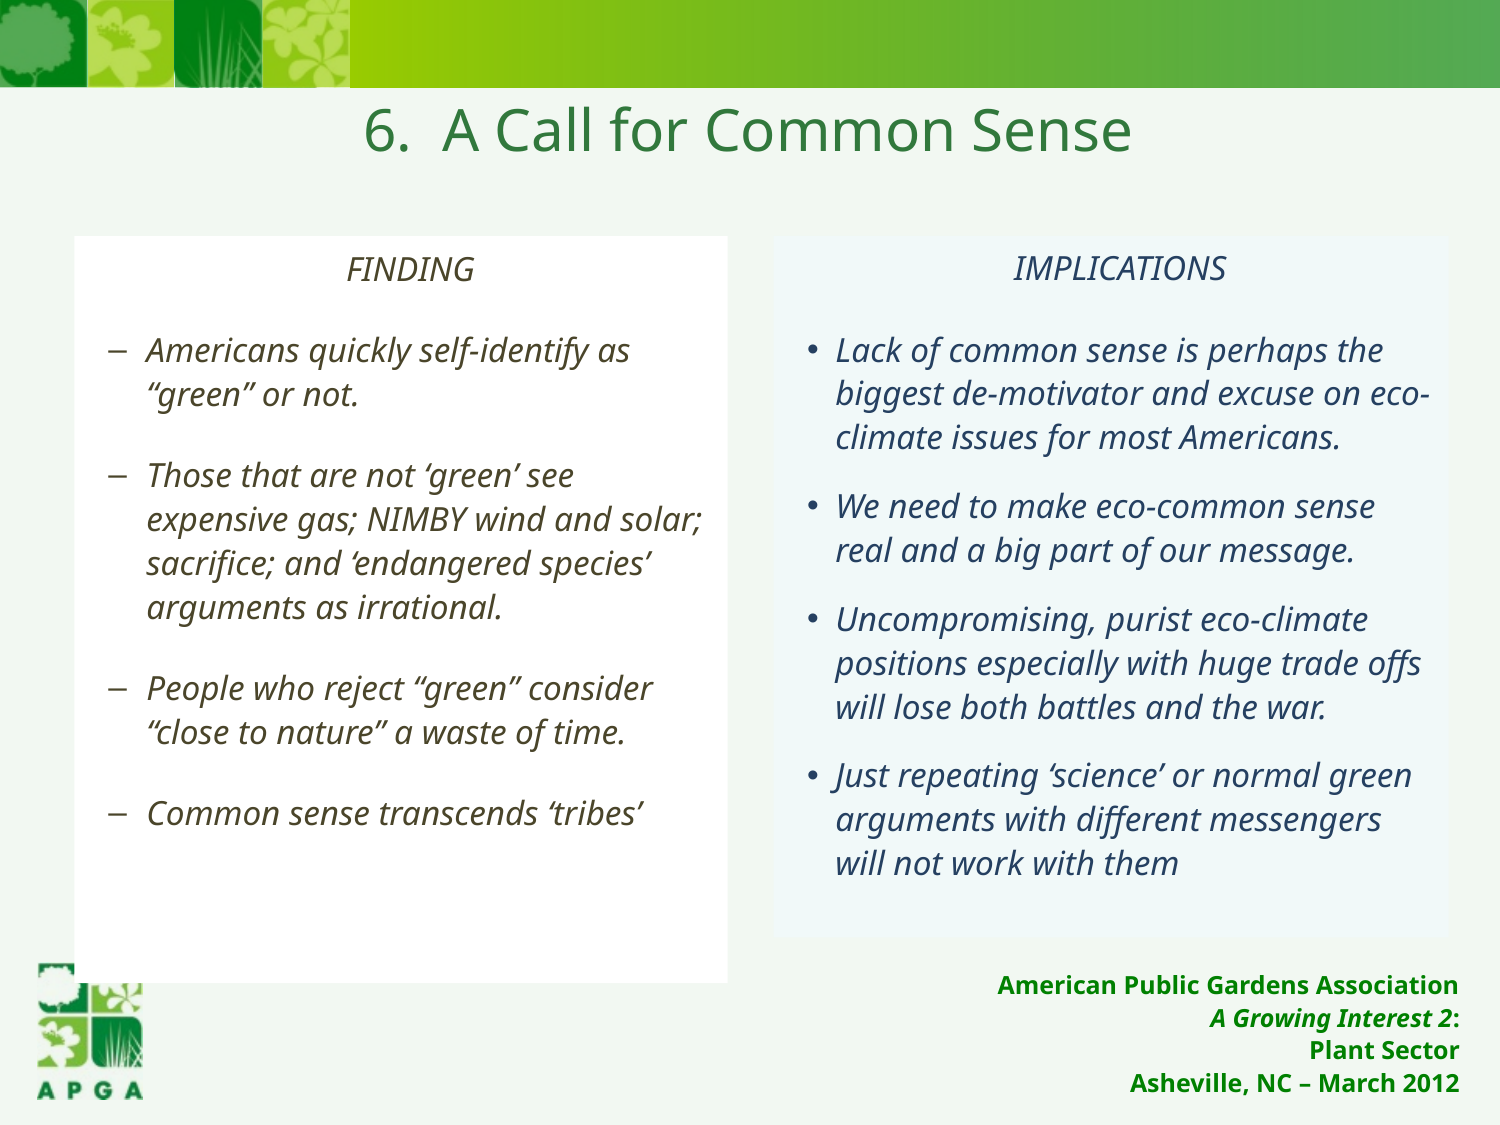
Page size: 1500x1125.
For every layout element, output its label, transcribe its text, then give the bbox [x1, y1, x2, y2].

title 6. A Call for Common Sense [212, 52, 1285, 205]
picture [37, 962, 143, 1100]
text_box IMPLICATIONS Lack of common sense is perhaps the biggest de-motivator and excuse on eco-climate issues for most Americans. We need to make eco-common sense real and a big part of our message. Uncompromising, purist eco-climate positions especially with huge trade offs will lose both battles and the war. Just repeating ‘science’ or normal green arguments with different messengers will not work with them [773, 235, 1449, 938]
text_box FINDING Americans quickly self-identify as “green” or not. Those that are not ‘green’ see expensive gas; NIMBY wind and solar; sacrifice; and ‘endangered species’ arguments as irrational. People who reject “green” consider “close to nature” a waste of time. Common sense transcends ‘tribes’ [74, 236, 728, 984]
